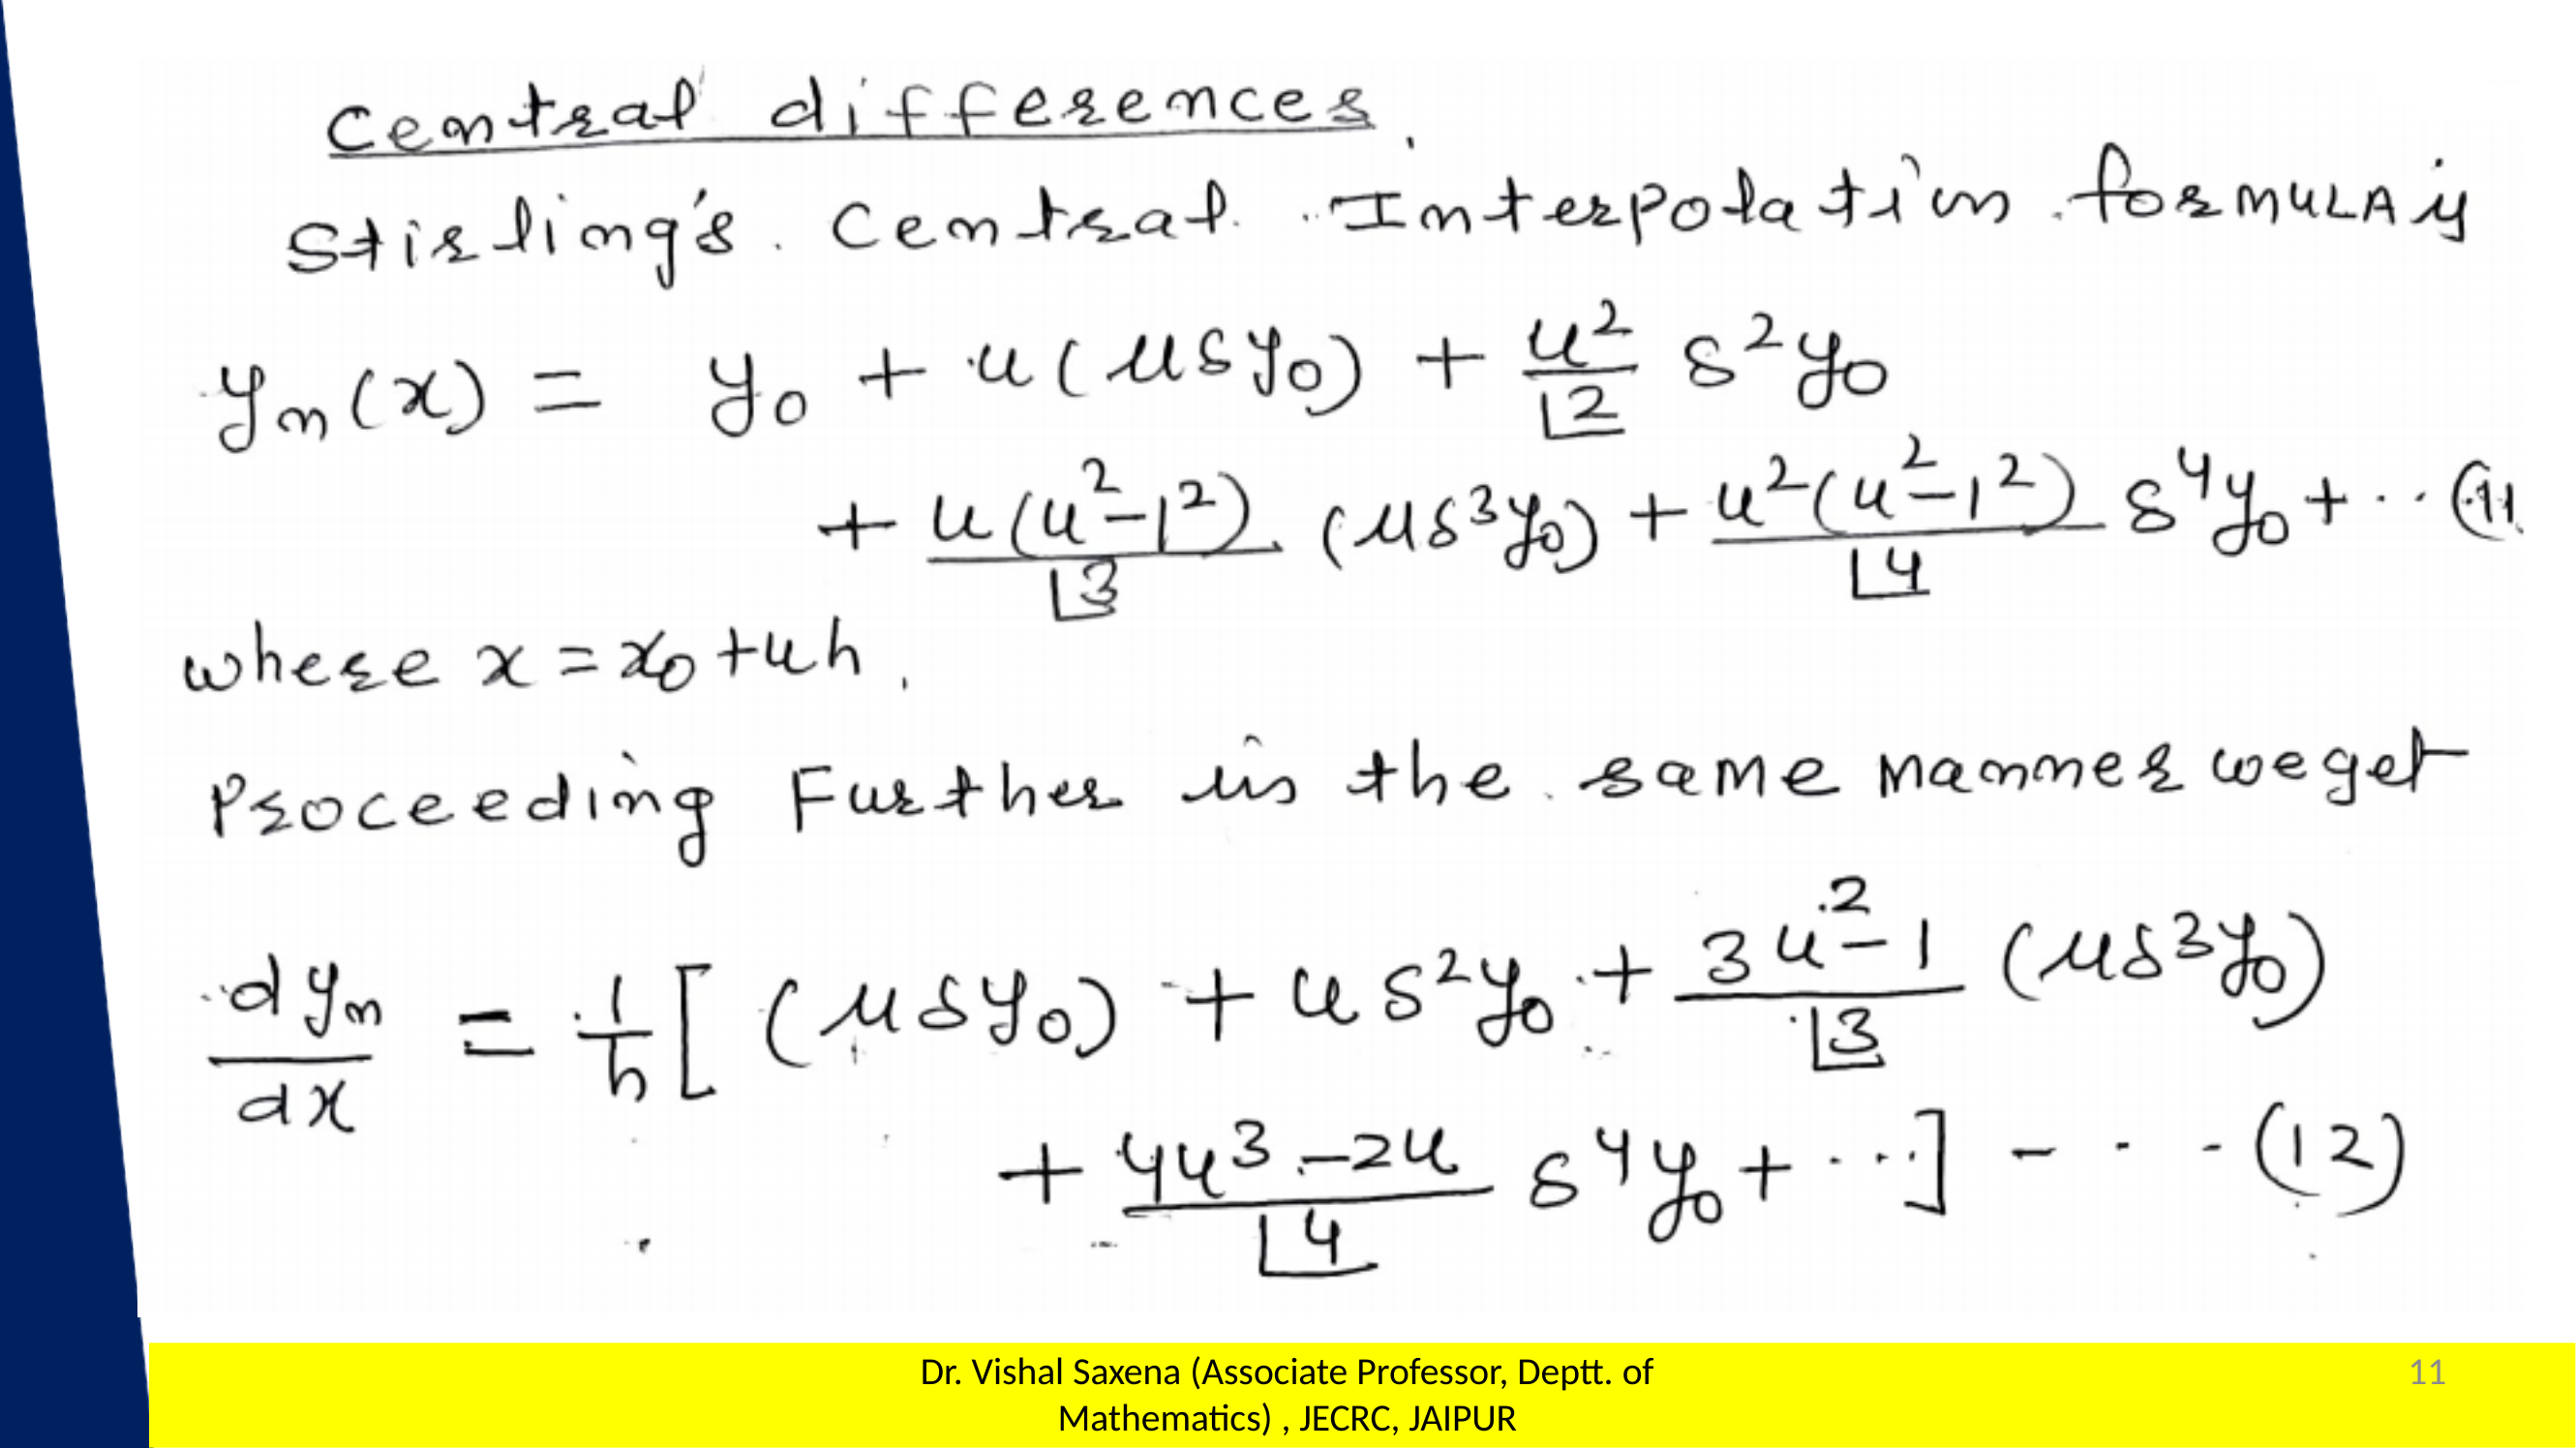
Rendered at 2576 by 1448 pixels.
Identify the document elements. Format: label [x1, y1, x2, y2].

picture [137, 58, 2534, 1317]
text_box [0, 0, 2576, 1448]
